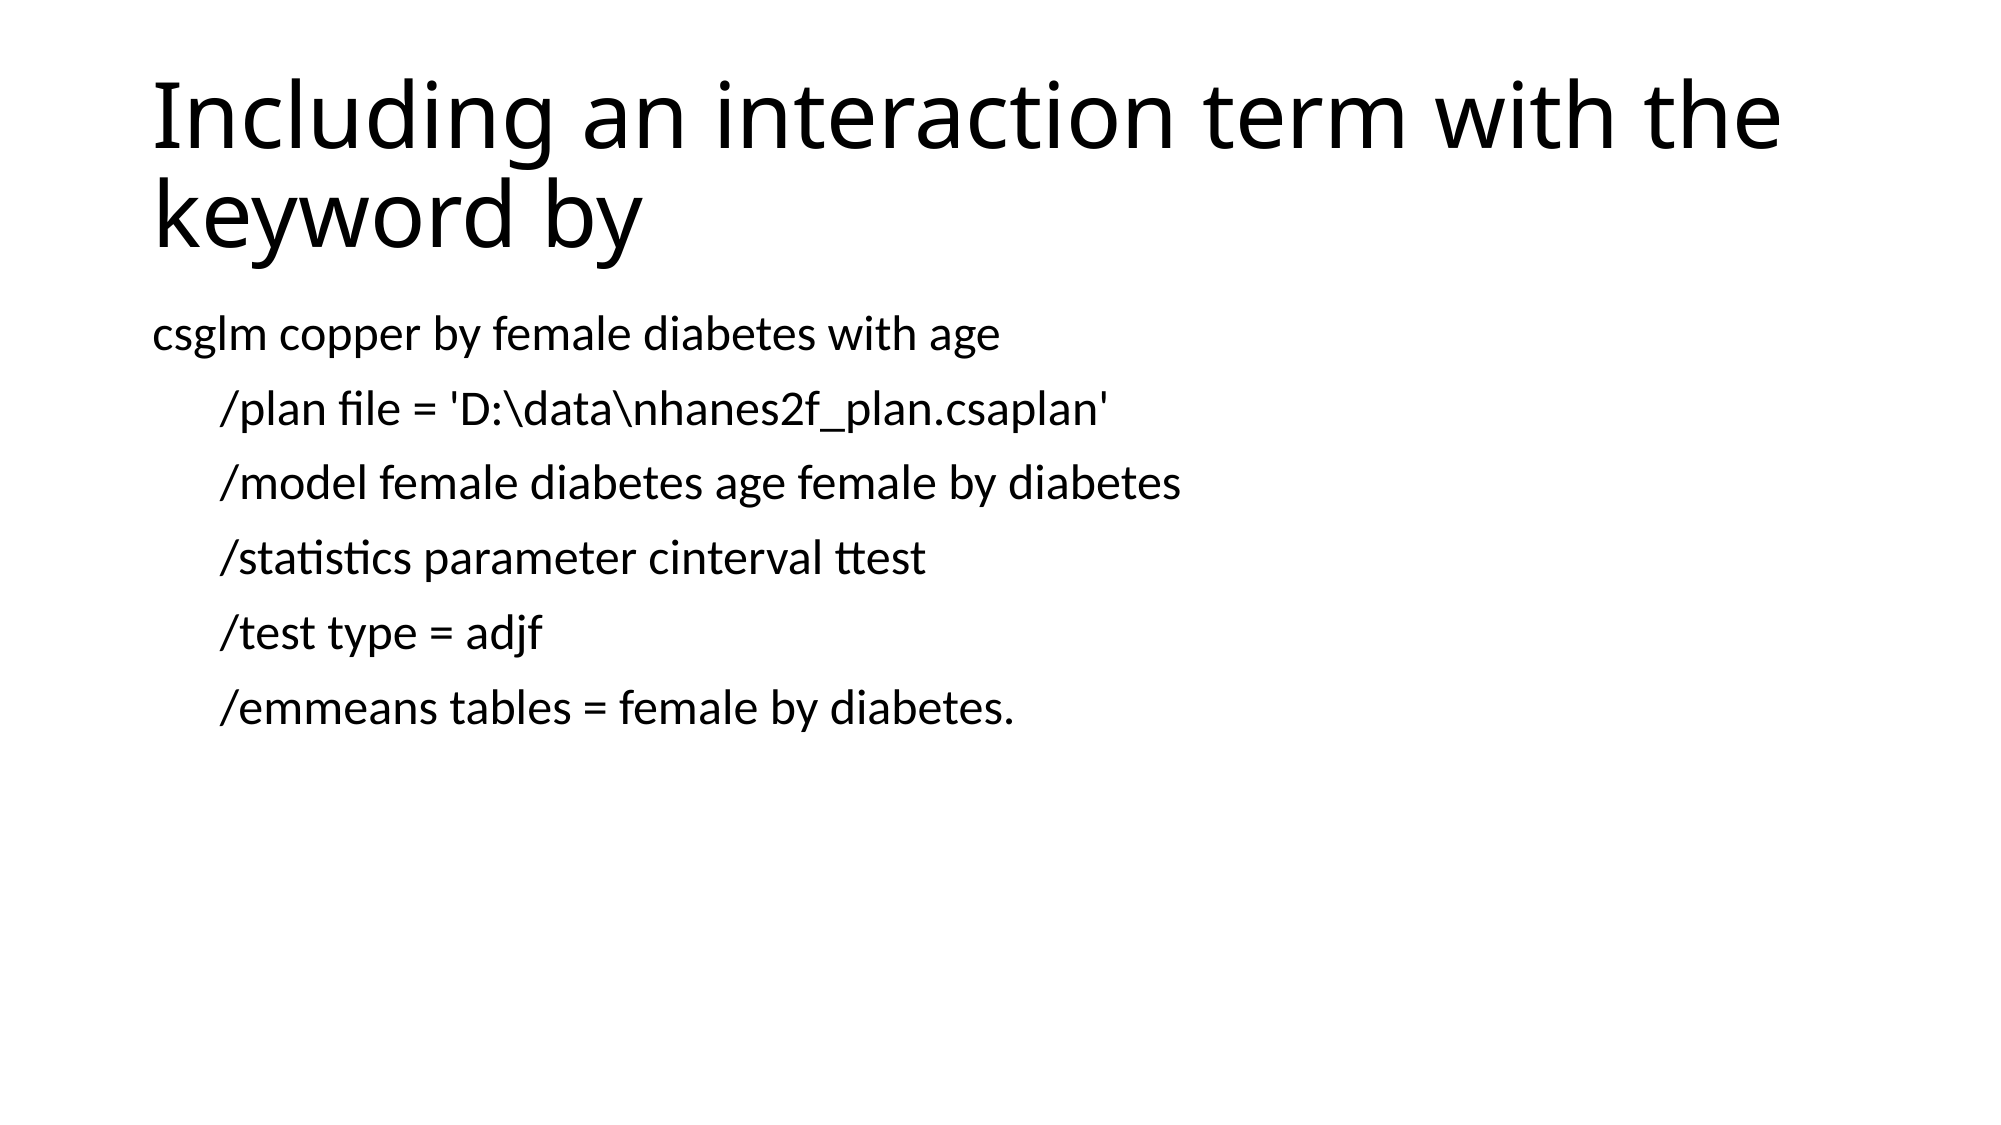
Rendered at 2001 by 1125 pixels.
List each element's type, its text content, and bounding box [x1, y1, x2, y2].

list csglm copper by female diabetes with age /plan file = 'D:\data\nhanes2f_plan.csaplan' /model female diabetes age female by diabetes /statistics parameter cinterval ttest /test type = adjf /emmeans tables = female by diabetes. [137, 299, 1863, 1014]
title Including an interaction term with the keyword by [137, 59, 1863, 278]
